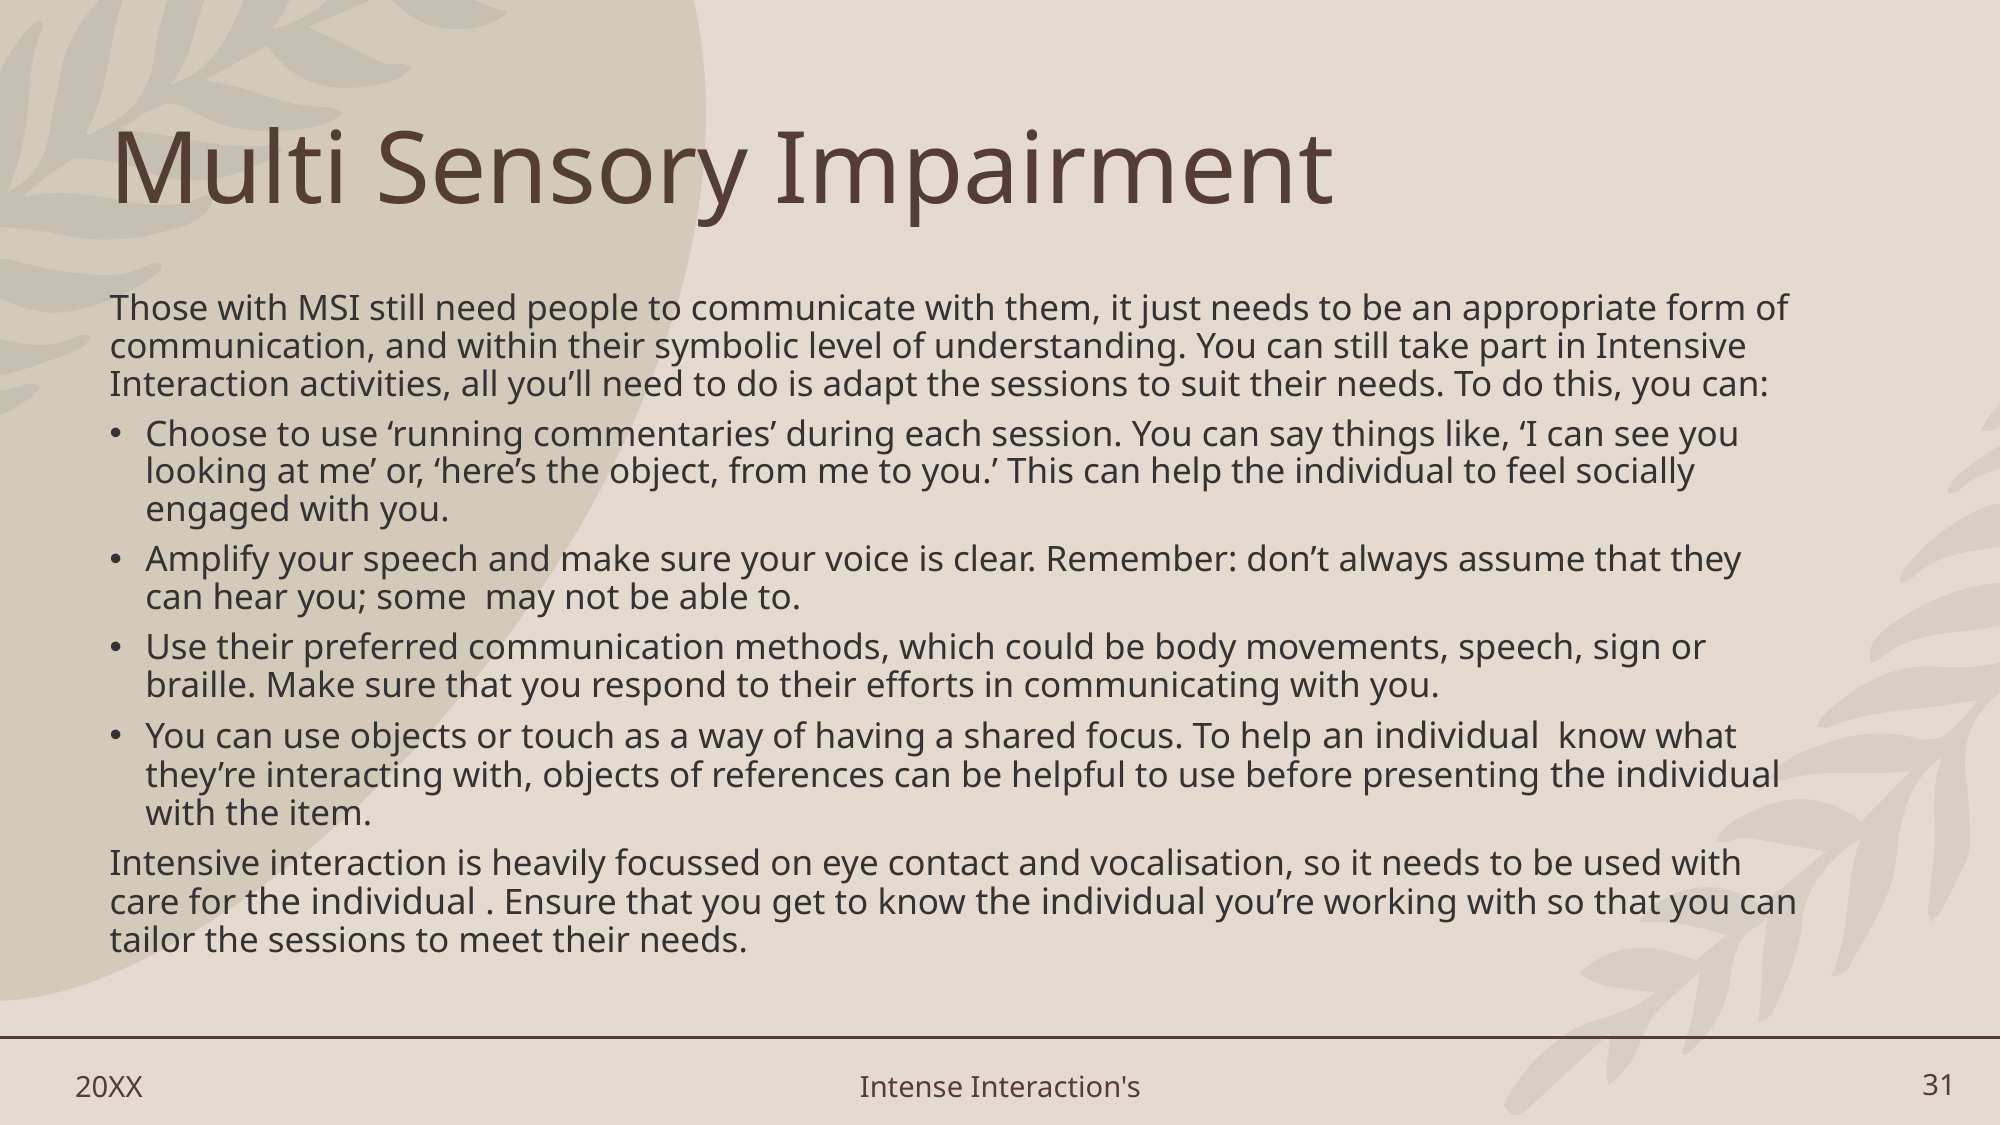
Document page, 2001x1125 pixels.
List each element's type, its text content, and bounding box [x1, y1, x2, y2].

slide_number 31 [1808, 1060, 1971, 1112]
footer Intense Interaction's [718, 1060, 1283, 1112]
slide_number 20XX [60, 1060, 222, 1112]
title Multi Sensory Impairment [94, 115, 1820, 227]
list Those with MSI still need people to communicate with them, it just needs to be an appropriate form of communication, and within their symbolic level of understanding. You can still take part in Intensive Interaction activities, all you’ll need to do is adapt the sessions to suit their needs. To do this, you can: Choose to use ‘running commentaries’ during each session. You can say things like, ‘I can see you looking at me’ or, ‘here’s the object, from me to you.’ This can help the individual to feel socially engaged with you. Amplify your speech and make sure your voice is clear. Remember: don’t always assume that they can hear you; some may not be able to. Use their preferred communication methods, which could be body movements, speech, sign or braille. Make sure that you respond to their efforts in communicating with you. You can use objects or touch as a way of having a shared focus. To help an individual know what they’re interacting with, objects of references can be helpful to use before presenting the individual with the item. Intensive interaction is heavily focussed on eye contact and vocalisation, so it needs to be used with care for the individual . Ensure that you get to know the individual you’re working with so that you can tailor the sessions to meet their needs. [94, 283, 1820, 979]
